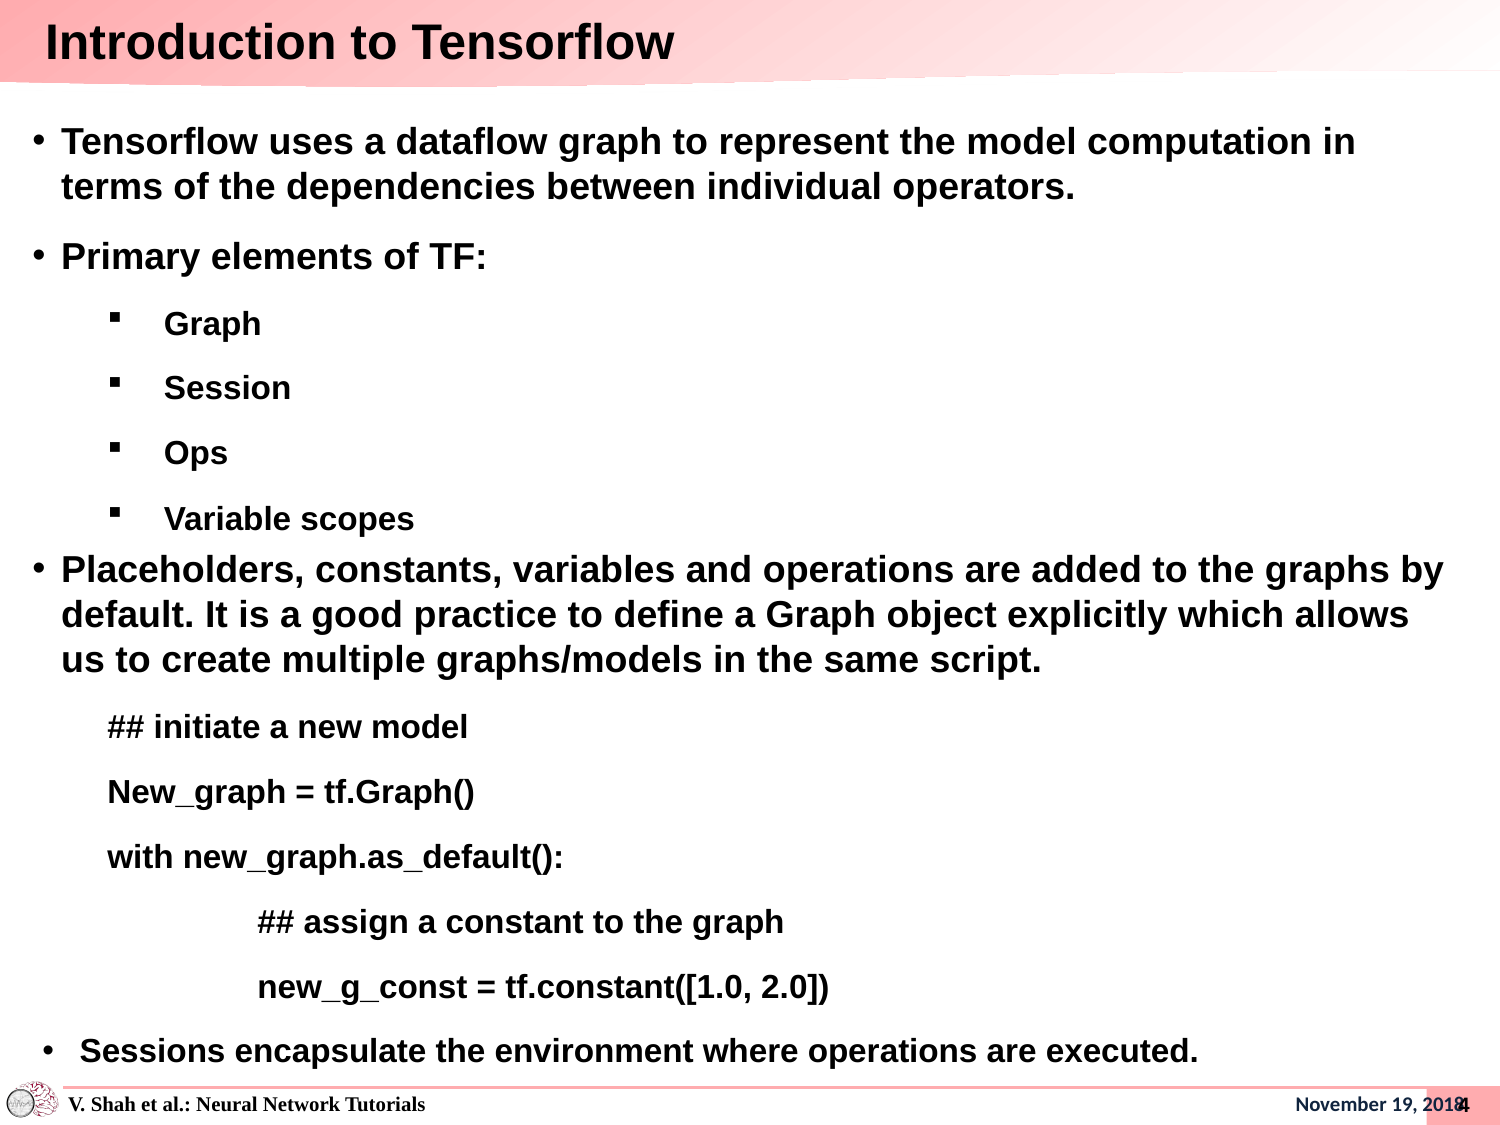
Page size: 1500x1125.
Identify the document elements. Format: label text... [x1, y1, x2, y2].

picture [6, 1081, 59, 1118]
title Introduction to Tensorflow [0, 0, 1500, 80]
